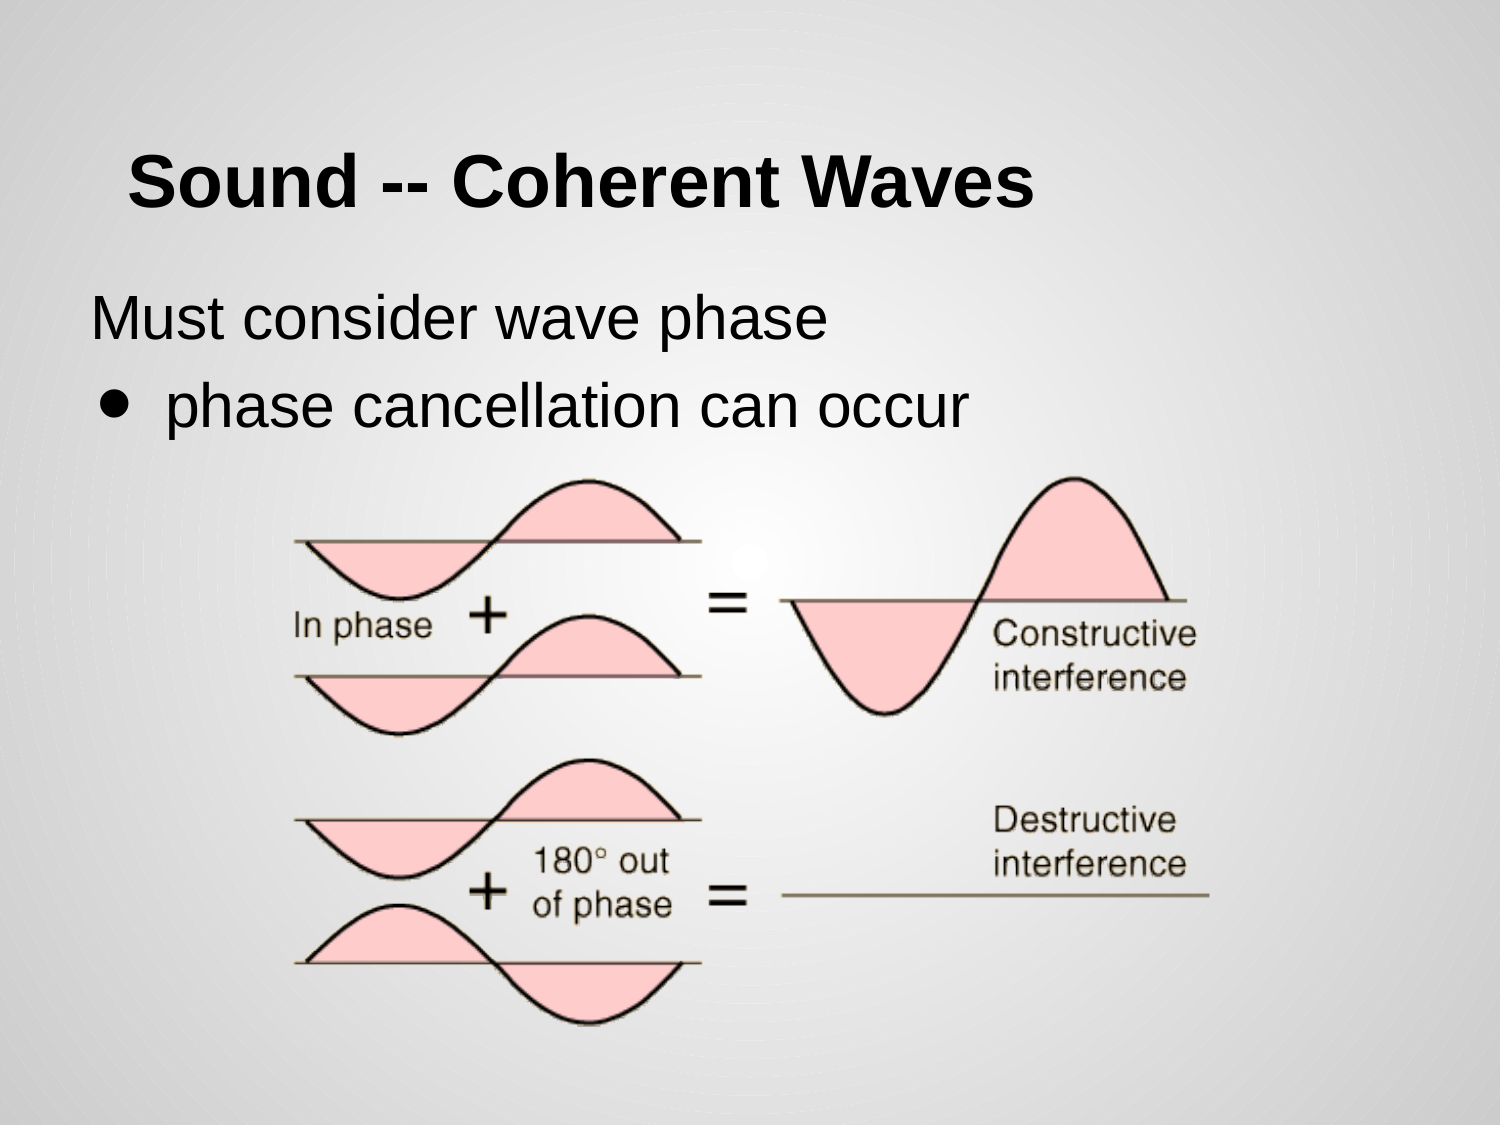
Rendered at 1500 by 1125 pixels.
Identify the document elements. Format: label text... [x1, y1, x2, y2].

text_box [263, 458, 1237, 1043]
title Sound -- Coherent Waves [75, 19, 1425, 238]
list Must consider wave phase phase cancellation can occur [75, 262, 1425, 931]
